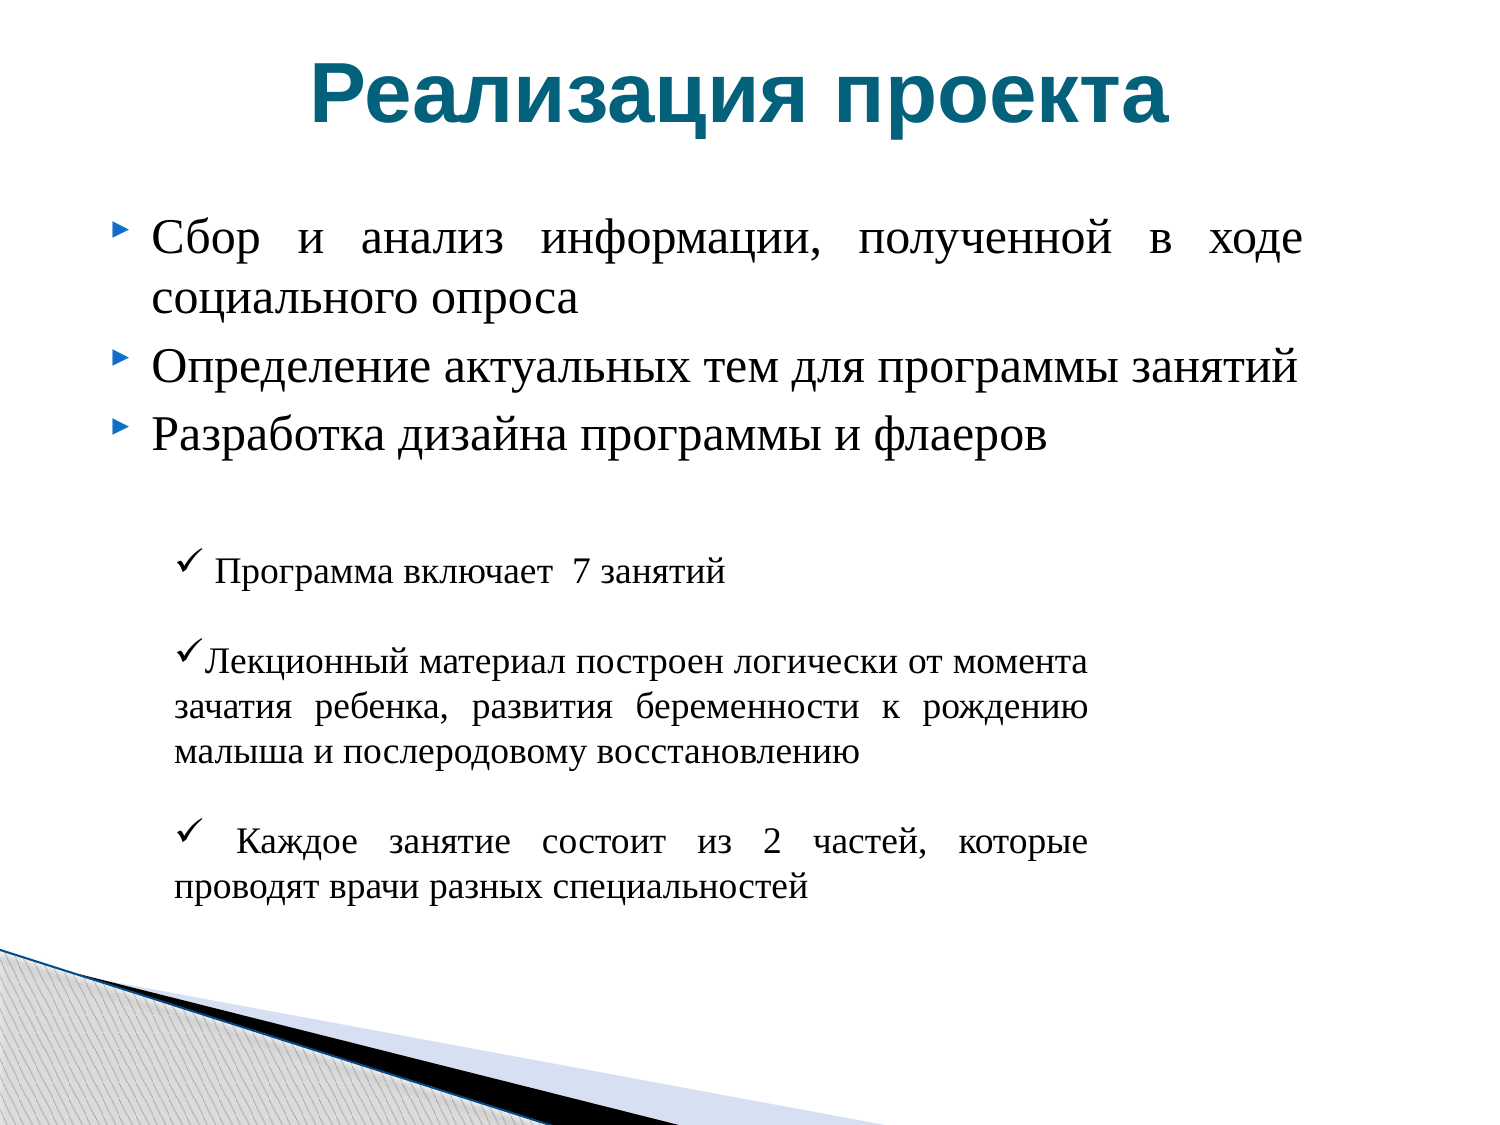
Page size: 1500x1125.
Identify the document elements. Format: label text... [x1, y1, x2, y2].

list Сбор и анализ информации, полученной в ходе социального опроса Определение актуальных тем для программы занятий Разработка дизайна программы и флаеров [76, 196, 1319, 528]
title Реализация проекта [64, 19, 1415, 159]
text_box Программа включает 7 занятий Лекционный материал построен логически от момента зачатия ребенка, развития беременности к рождению малыша и послеродовому восстановлению Каждое занятие состоит из 2 частей, которые проводят врачи разных специальностей [159, 538, 1105, 914]
